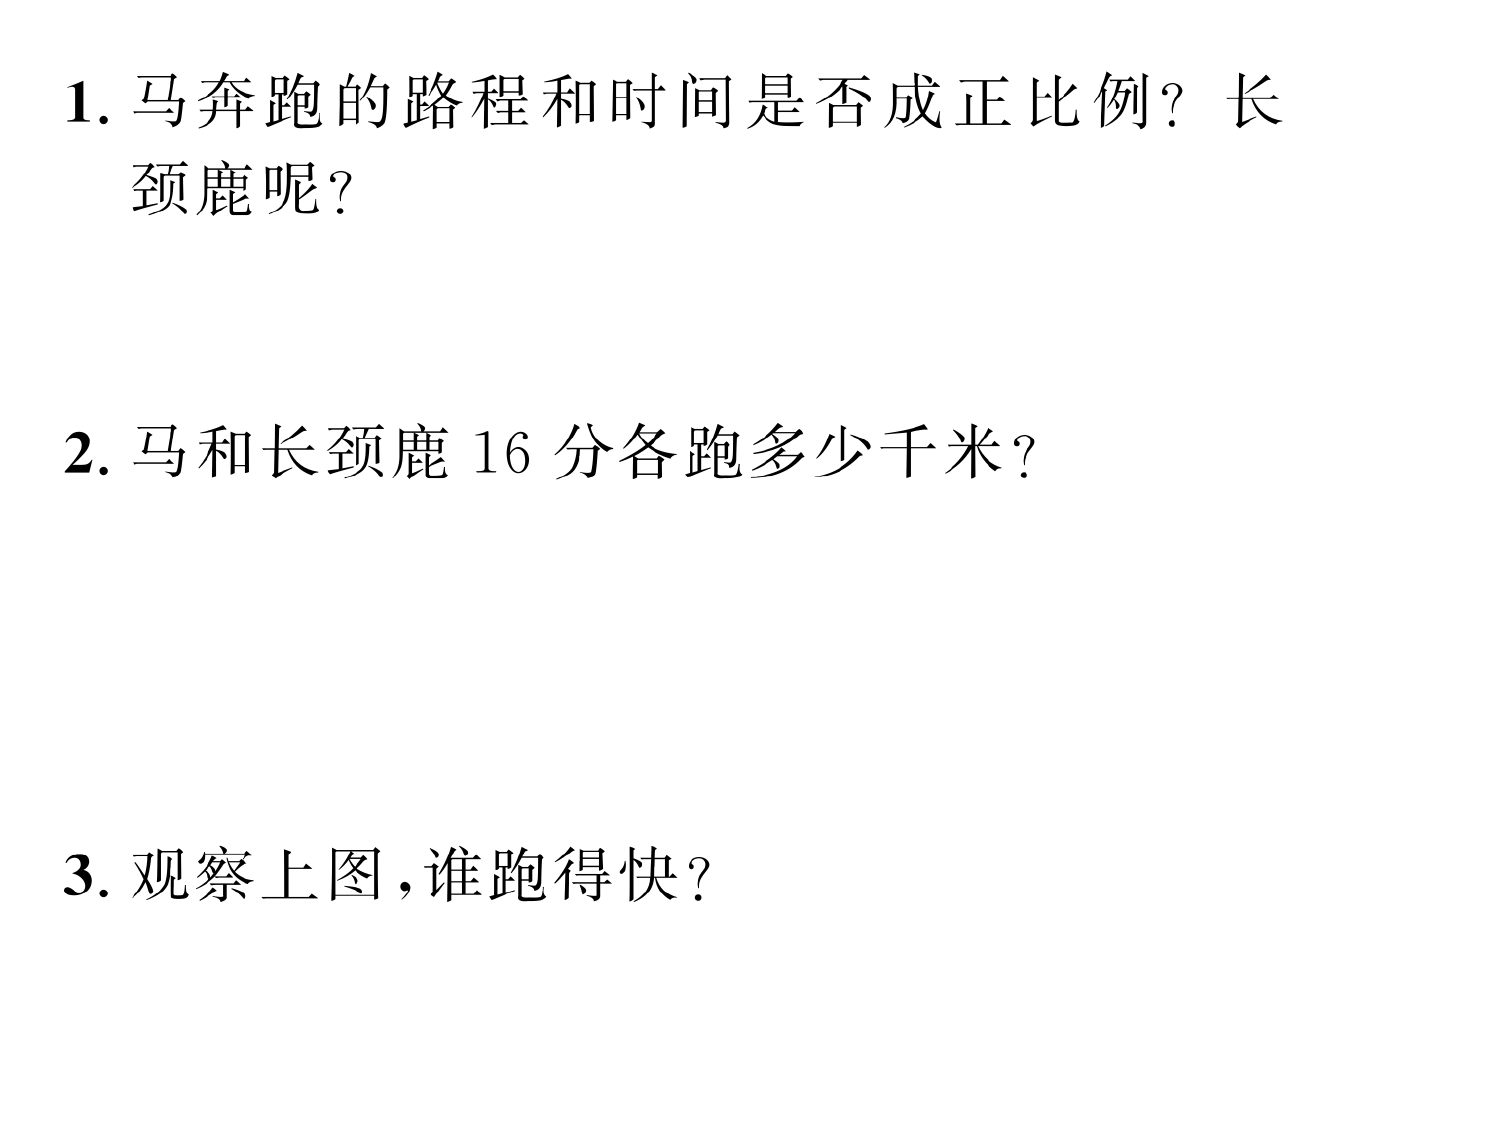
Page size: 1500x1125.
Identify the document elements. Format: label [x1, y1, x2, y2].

picture [59, 60, 1398, 1006]
